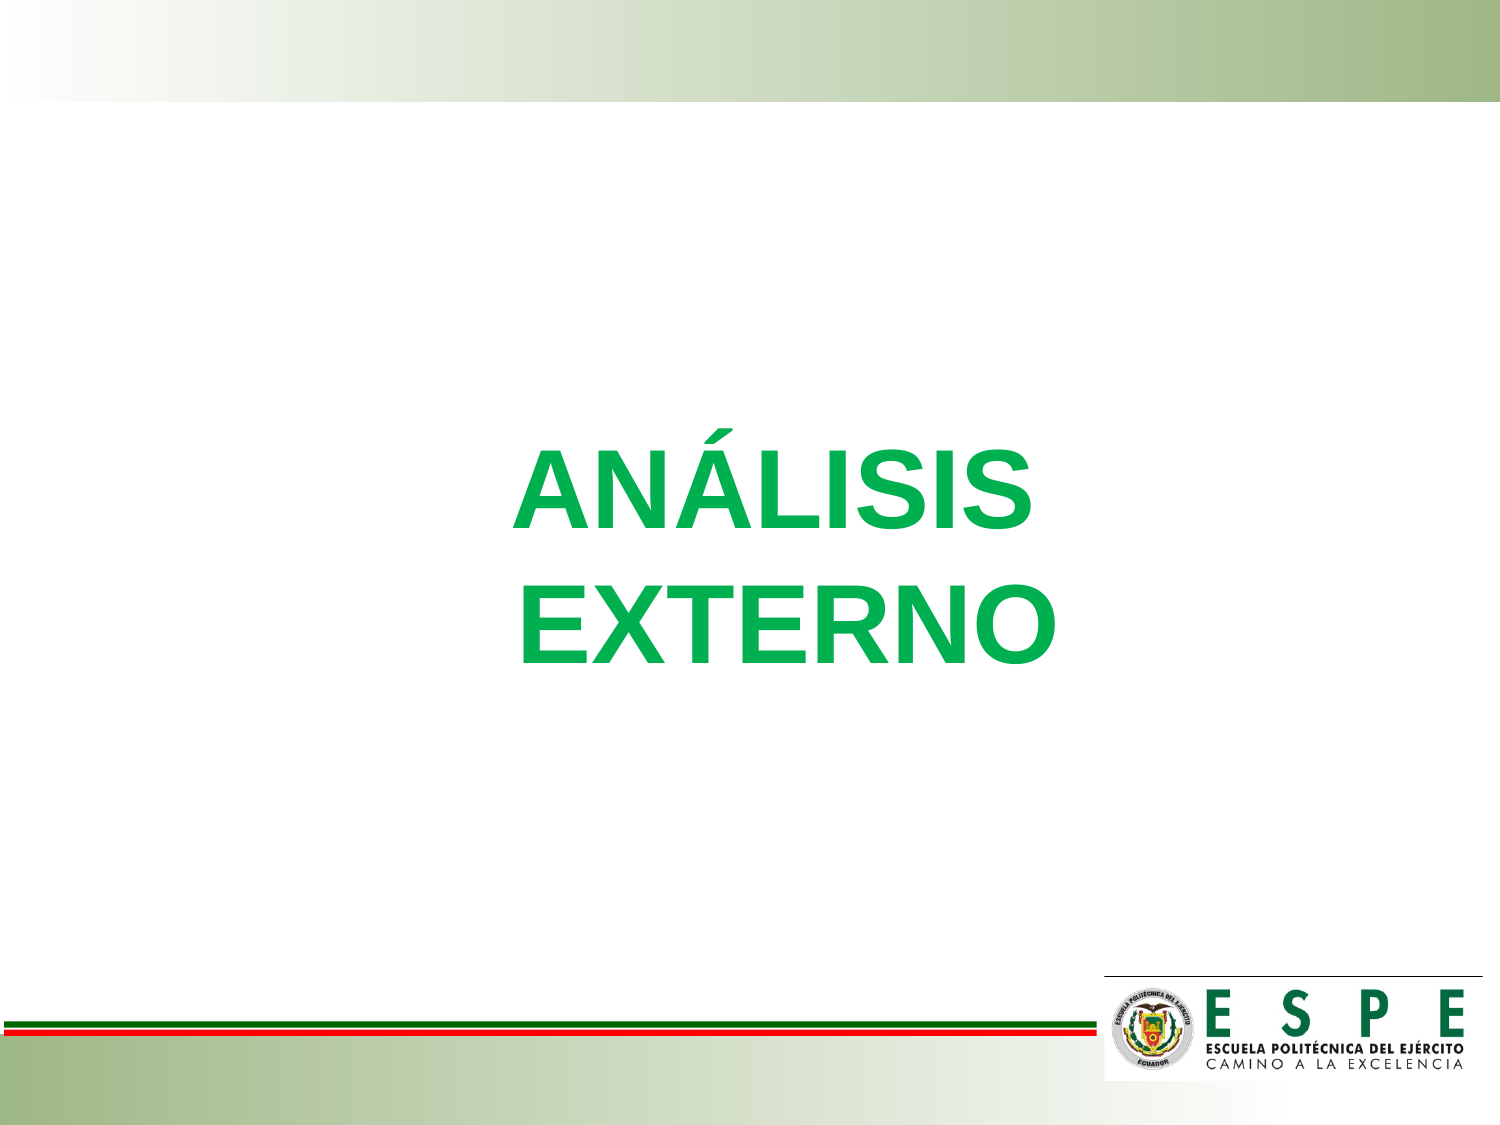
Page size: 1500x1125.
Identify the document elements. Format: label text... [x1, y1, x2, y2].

text_box ANÁLISIS EXTERNO [312, 408, 1265, 694]
picture [1104, 976, 1483, 1081]
